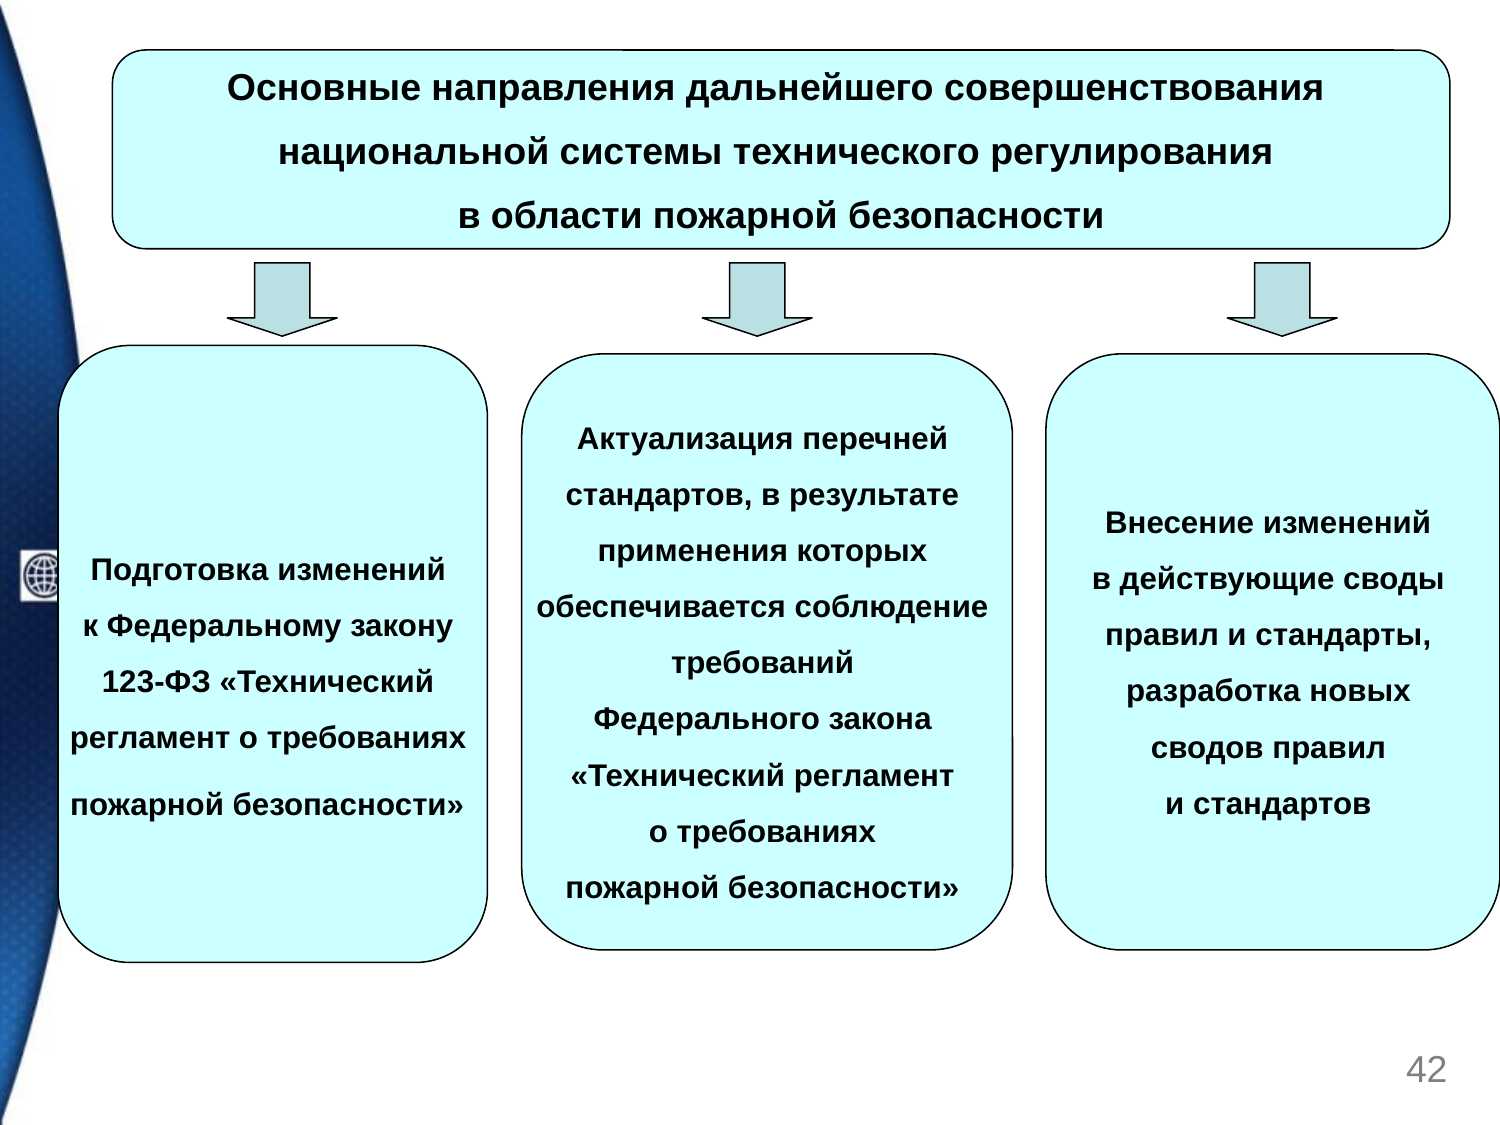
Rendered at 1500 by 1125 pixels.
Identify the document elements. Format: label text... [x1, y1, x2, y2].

text_box [1226, 262, 1338, 337]
slide_number 42 [1237, 1037, 1463, 1103]
picture [0, 0, 1500, 1125]
text_box [701, 262, 813, 337]
text_box [227, 262, 338, 337]
text_box Внесение изменений в действующие своды правил и стандарты, разработка новых сводов правил и стандартов [1045, 353, 1500, 950]
text_box Актуализация перечней стандартов, в результате применения которых обеспечивается соблюдение требований Федерального закона «Технический регламент о требованиях пожарной безопасности» [521, 353, 1013, 950]
text_box Основные направления дальнейшего совершенствования национальной системы технического регулирования в области пожарной безопасности [112, 49, 1450, 249]
text_box Подготовка изменений к Федеральному закону 123-ФЗ «Технический регламент о требованиях пожарной безопасности» [57, 345, 488, 963]
